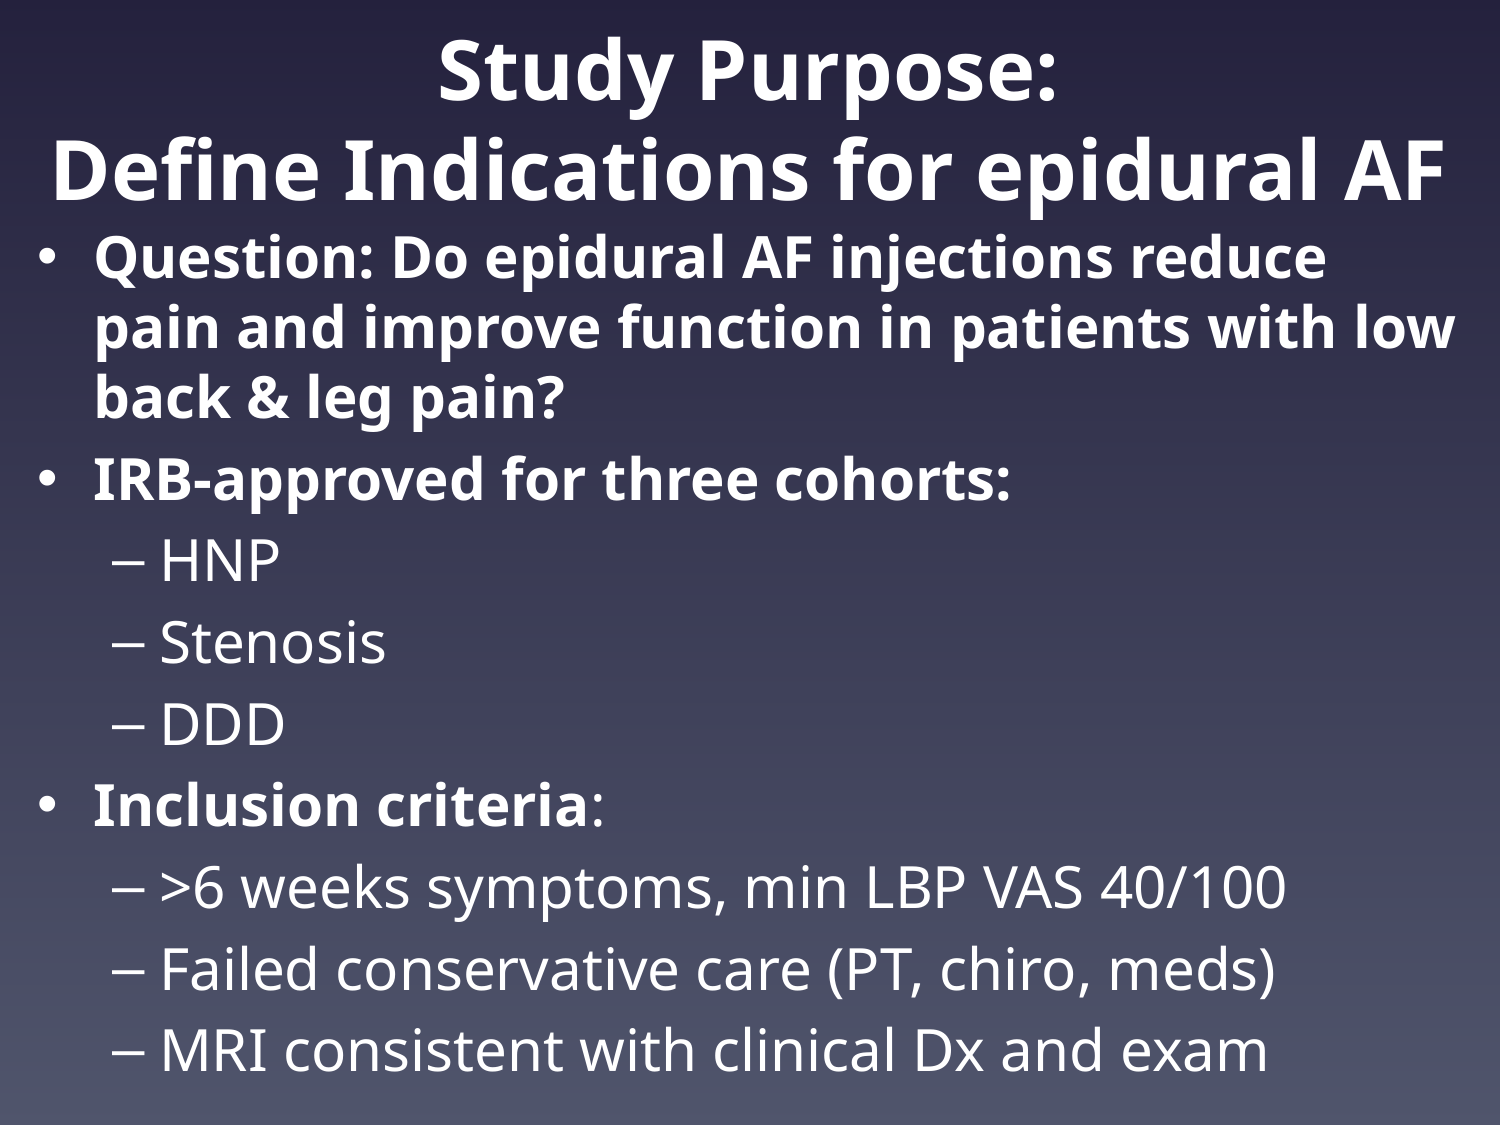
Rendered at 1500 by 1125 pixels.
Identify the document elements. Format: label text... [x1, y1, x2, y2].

title Study Purpose: Define Indications for epidural AF [22, 9, 1476, 246]
list Question: Do epidural AF injections reduce pain and improve function in patients with low back & leg pain? IRB-approved for three cohorts: HNP Stenosis DDD Inclusion criteria: >6 weeks symptoms, min LBP VAS 40/100 Failed conservative care (PT, chiro, meds) MRI consistent with clinical Dx and exam [22, 246, 1476, 1058]
